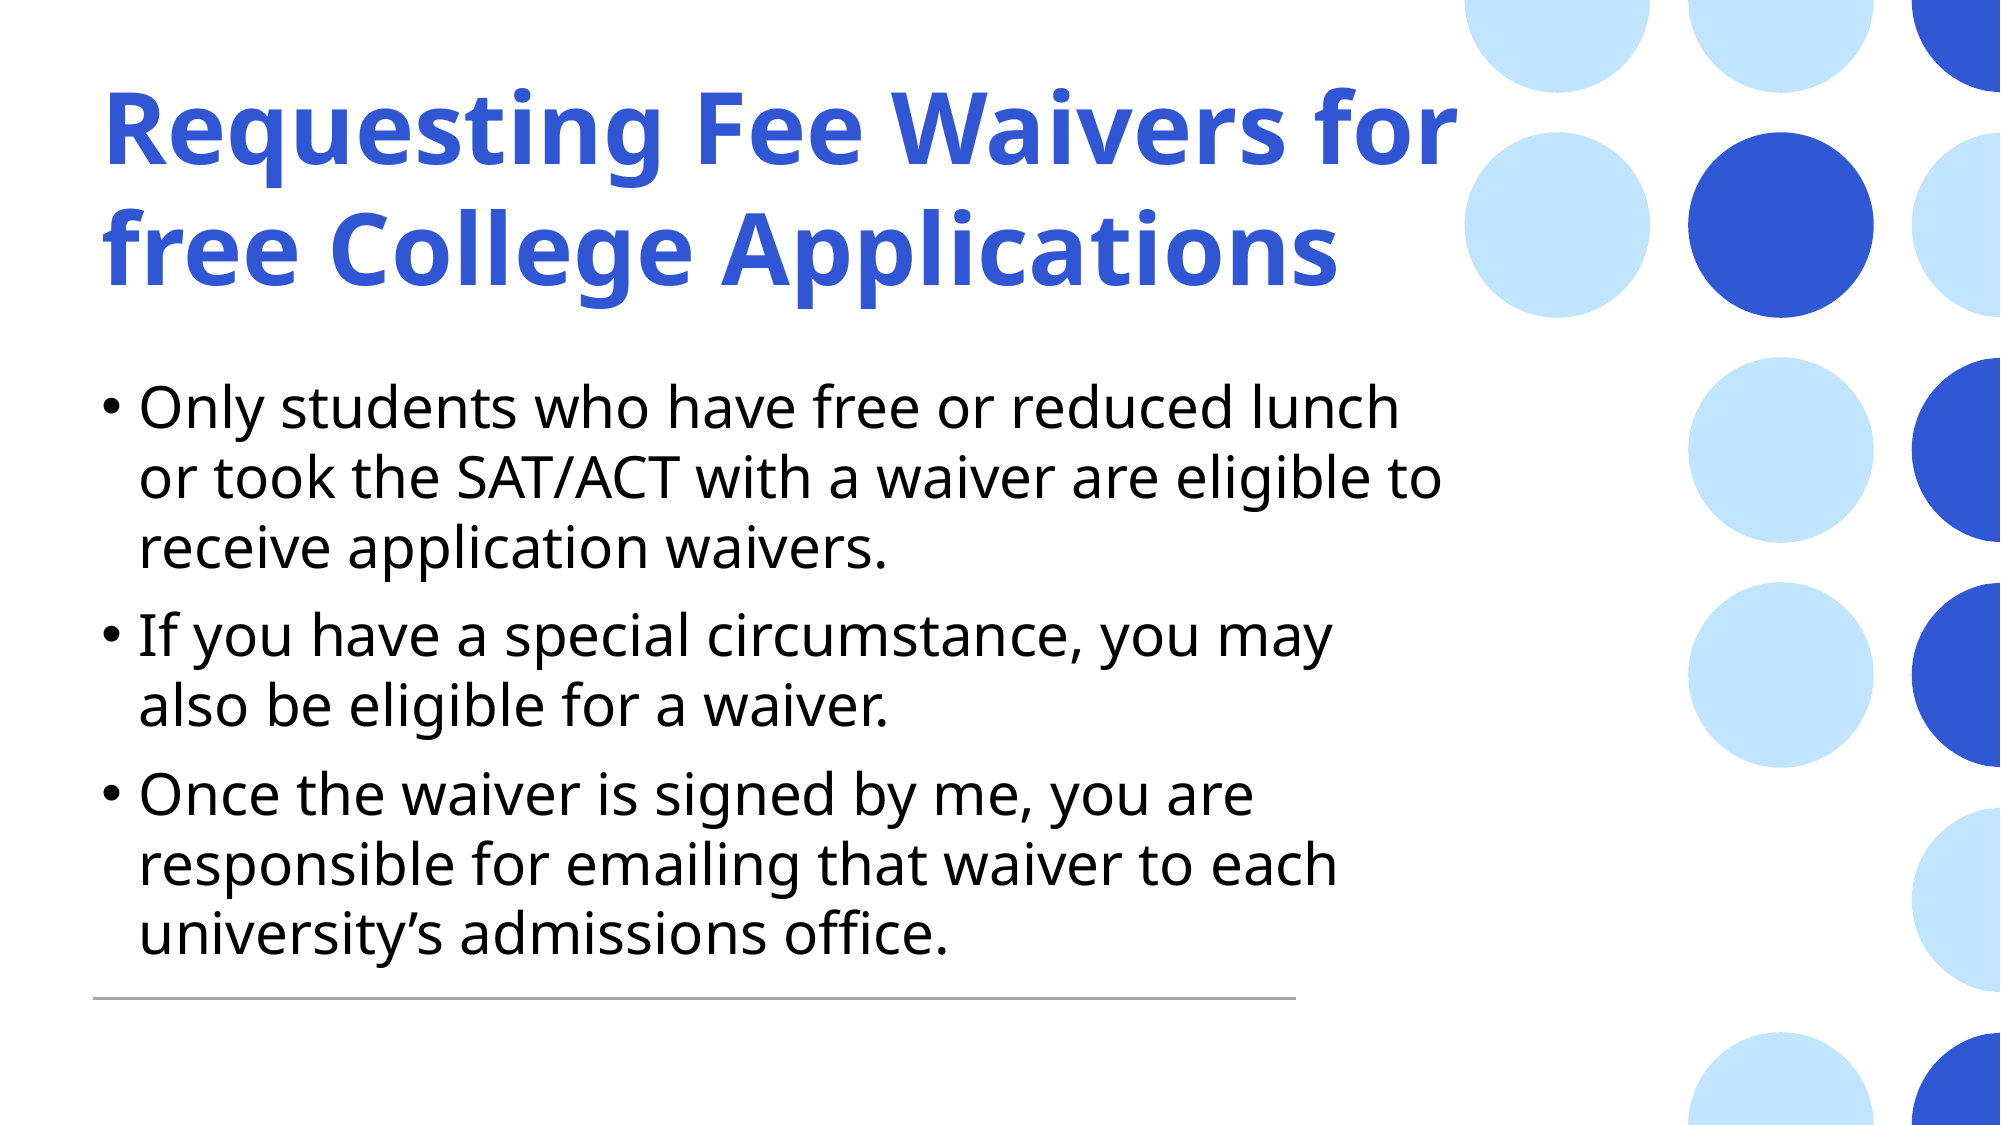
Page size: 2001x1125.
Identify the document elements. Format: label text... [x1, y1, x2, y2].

list Only students who have free or reduced lunch or took the SAT/ACT with a waiver are eligible to receive application waivers. If you have a special circumstance, you may also be eligible for a waiver. Once the waiver is signed by me, you are responsible for emailing that waiver to each university’s admissions office. [86, 362, 1462, 980]
title Requesting Fee Waivers for free College Applications [86, 57, 1522, 355]
